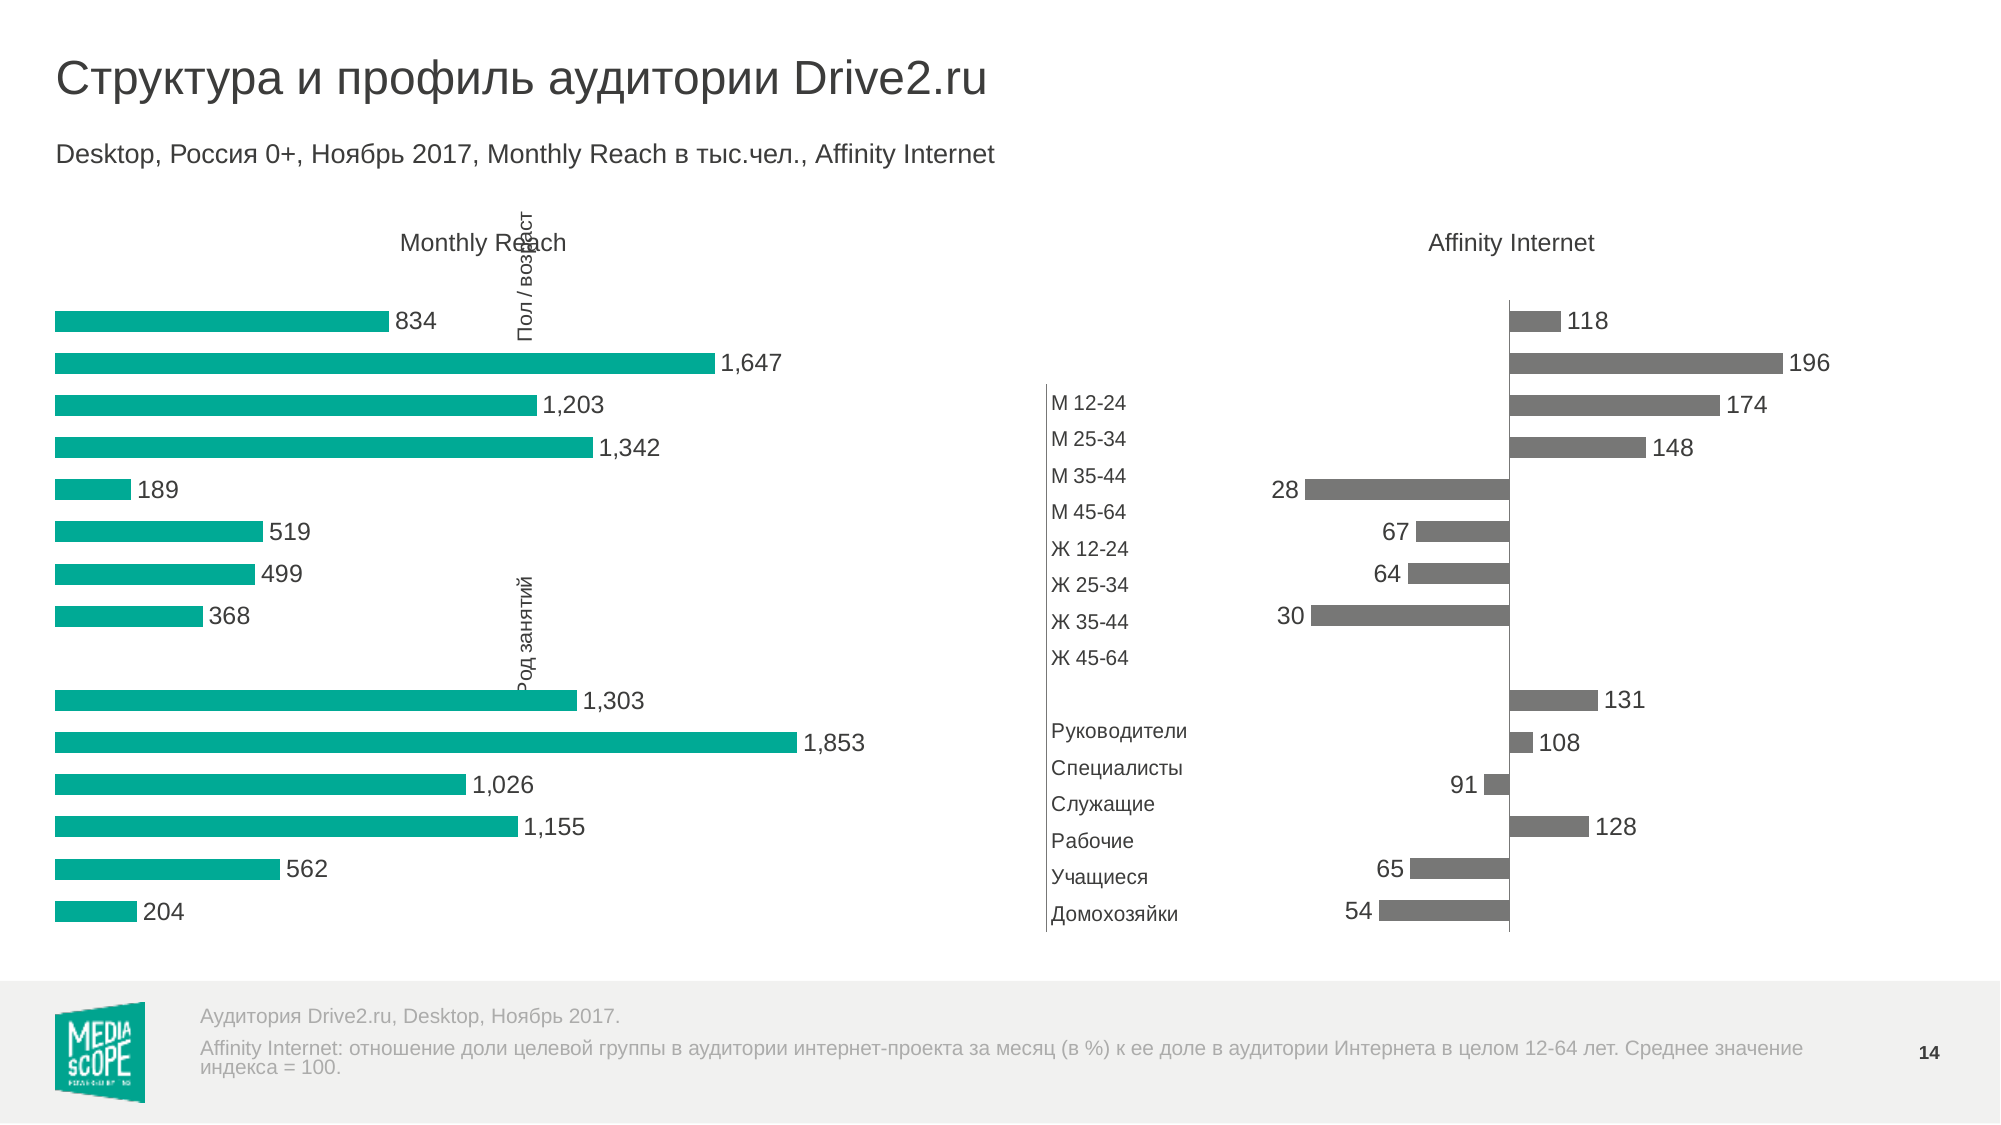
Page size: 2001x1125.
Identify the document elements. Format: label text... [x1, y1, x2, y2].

chart [1083, 206, 1941, 933]
chart [55, 206, 912, 933]
slide_number 14 [1872, 1038, 1941, 1066]
list Affinity Internet: отношение доли целевой группы в аудитории интернет-проекта за месяц (в %) к ее доле в аудитории Интернета в целом 12-64 лет. Среднее значение индекса = 100. [200, 1038, 1854, 1103]
footer Аудитория Drive2.ru, Desktop, Ноябрь 2017. [200, 1002, 1854, 1029]
picture [55, 1002, 145, 1103]
title Структура и профиль аудитории Drive2.ru [55, 49, 1941, 137]
list Desktop, Россия 0+, Ноябрь 2017, Monthly Reach в тыс.чел., Affinity Internet [55, 137, 1940, 202]
